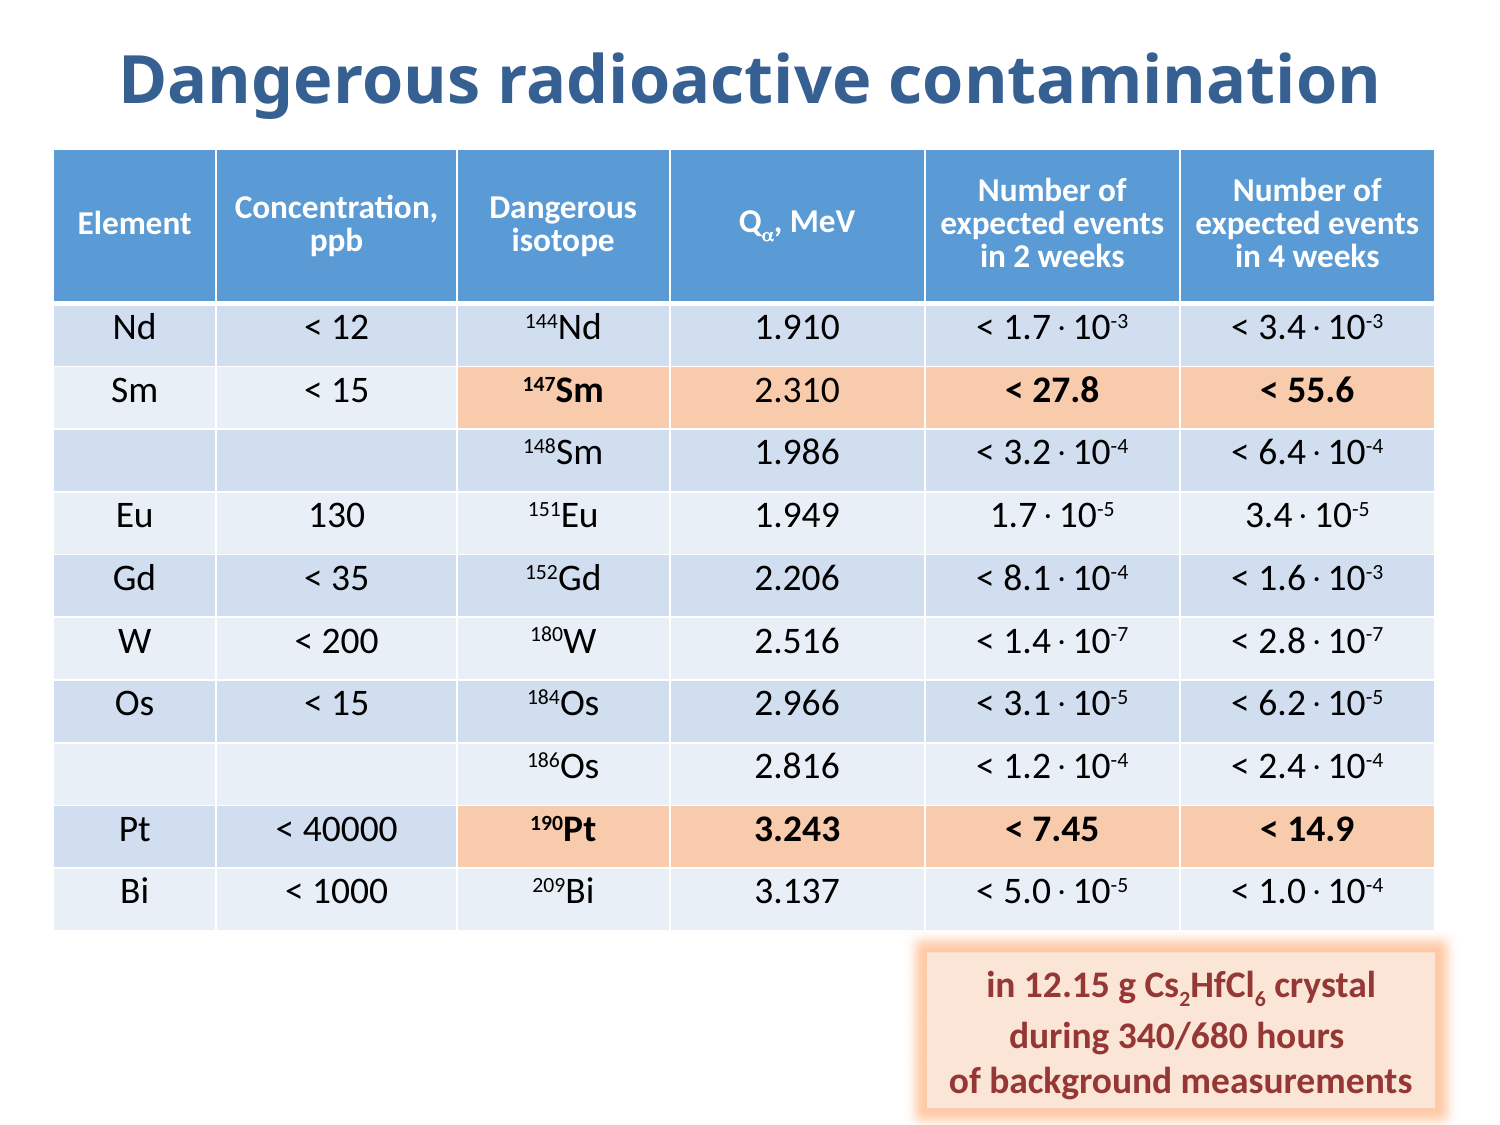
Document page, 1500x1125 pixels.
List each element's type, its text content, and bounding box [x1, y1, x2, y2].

table_cell < 35 [217, 555, 456, 616]
table_cell < 3.410-3 [1181, 306, 1434, 366]
table_cell 3.137 [671, 869, 924, 930]
table_cell < 1.610-3 [1181, 555, 1434, 616]
table_cell 186Os [458, 744, 669, 805]
table_cell < 1.010-4 [1181, 869, 1434, 930]
table_cell 3.243 [671, 806, 924, 867]
table_cell < 6.210-5 [1181, 681, 1434, 742]
table_cell 2.310 [671, 367, 924, 428]
table_cell < 15 [217, 367, 456, 428]
table_cell 147Sm [458, 367, 669, 428]
text_box in 12.15 g Cs2HfCl6 crystal during 340/680 hours of background measurements [927, 952, 1436, 1109]
table_cell 1.910 [671, 306, 924, 366]
table_header Element [54, 150, 215, 301]
table_cell 209Bi [458, 869, 669, 930]
table_cell Gd [54, 555, 215, 616]
table_header Dangerous isotope [458, 150, 669, 301]
table_cell [54, 744, 215, 805]
table_cell 1.986 [671, 430, 924, 491]
table_cell < 200 [217, 618, 456, 679]
table_header Q, MeV [671, 150, 924, 301]
table_cell 130 [217, 493, 456, 554]
table_cell < 1.710-3 [926, 306, 1179, 366]
table_cell < 6.410-4 [1181, 430, 1434, 491]
table_cell < 3.210-4 [926, 430, 1179, 491]
table_cell < 27.8 [926, 367, 1179, 428]
table_cell < 1.410-7 [926, 618, 1179, 679]
table_cell < 1000 [217, 869, 456, 930]
table_cell 2.206 [671, 555, 924, 616]
table_header Number of expected events in 4 weeks [1181, 150, 1434, 301]
table_cell 1.949 [671, 493, 924, 554]
table_cell < 2.810-7 [1181, 618, 1434, 679]
table_cell 2.816 [671, 744, 924, 805]
table_header Number of expected events in 2 weeks [926, 150, 1179, 301]
table_cell [217, 744, 456, 805]
table_cell 1.710-5 [926, 493, 1179, 554]
text_box Dangerous radioactive contamination [74, 29, 1425, 134]
table_cell < 12 [217, 306, 456, 366]
table_cell < 14.9 [1181, 806, 1434, 867]
table_cell < 2.410-4 [1181, 744, 1434, 805]
table_cell 184Os [458, 681, 669, 742]
table_cell < 5.010-5 [926, 869, 1179, 930]
table_cell [54, 430, 215, 491]
table_cell < 15 [217, 681, 456, 742]
table_cell < 55.6 [1181, 367, 1434, 428]
table_cell 151Eu [458, 493, 669, 554]
table_cell Nd [54, 306, 215, 366]
table_cell Eu [54, 493, 215, 554]
table_cell 2.516 [671, 618, 924, 679]
table_cell 180W [458, 618, 669, 679]
table_header Concentration, ppb [217, 150, 456, 301]
table_cell < 40000 [217, 806, 456, 867]
table_cell W [54, 618, 215, 679]
table_cell [217, 430, 456, 491]
table_cell 190Pt [458, 806, 669, 867]
table_cell < 1.210-4 [926, 744, 1179, 805]
table_cell Os [54, 681, 215, 742]
table_cell Sm [54, 367, 215, 428]
table_cell < 7.45 [926, 806, 1179, 867]
table_cell < 3.110-5 [926, 681, 1179, 742]
table_cell 152Gd [458, 555, 669, 616]
table_cell 148Sm [458, 430, 669, 491]
table_cell 2.966 [671, 681, 924, 742]
table_cell Pt [54, 806, 215, 867]
table_cell 144Nd [458, 306, 669, 366]
table_cell 3.410-5 [1181, 493, 1434, 554]
table_cell < 8.110-4 [926, 555, 1179, 616]
table_cell Bi [54, 869, 215, 930]
